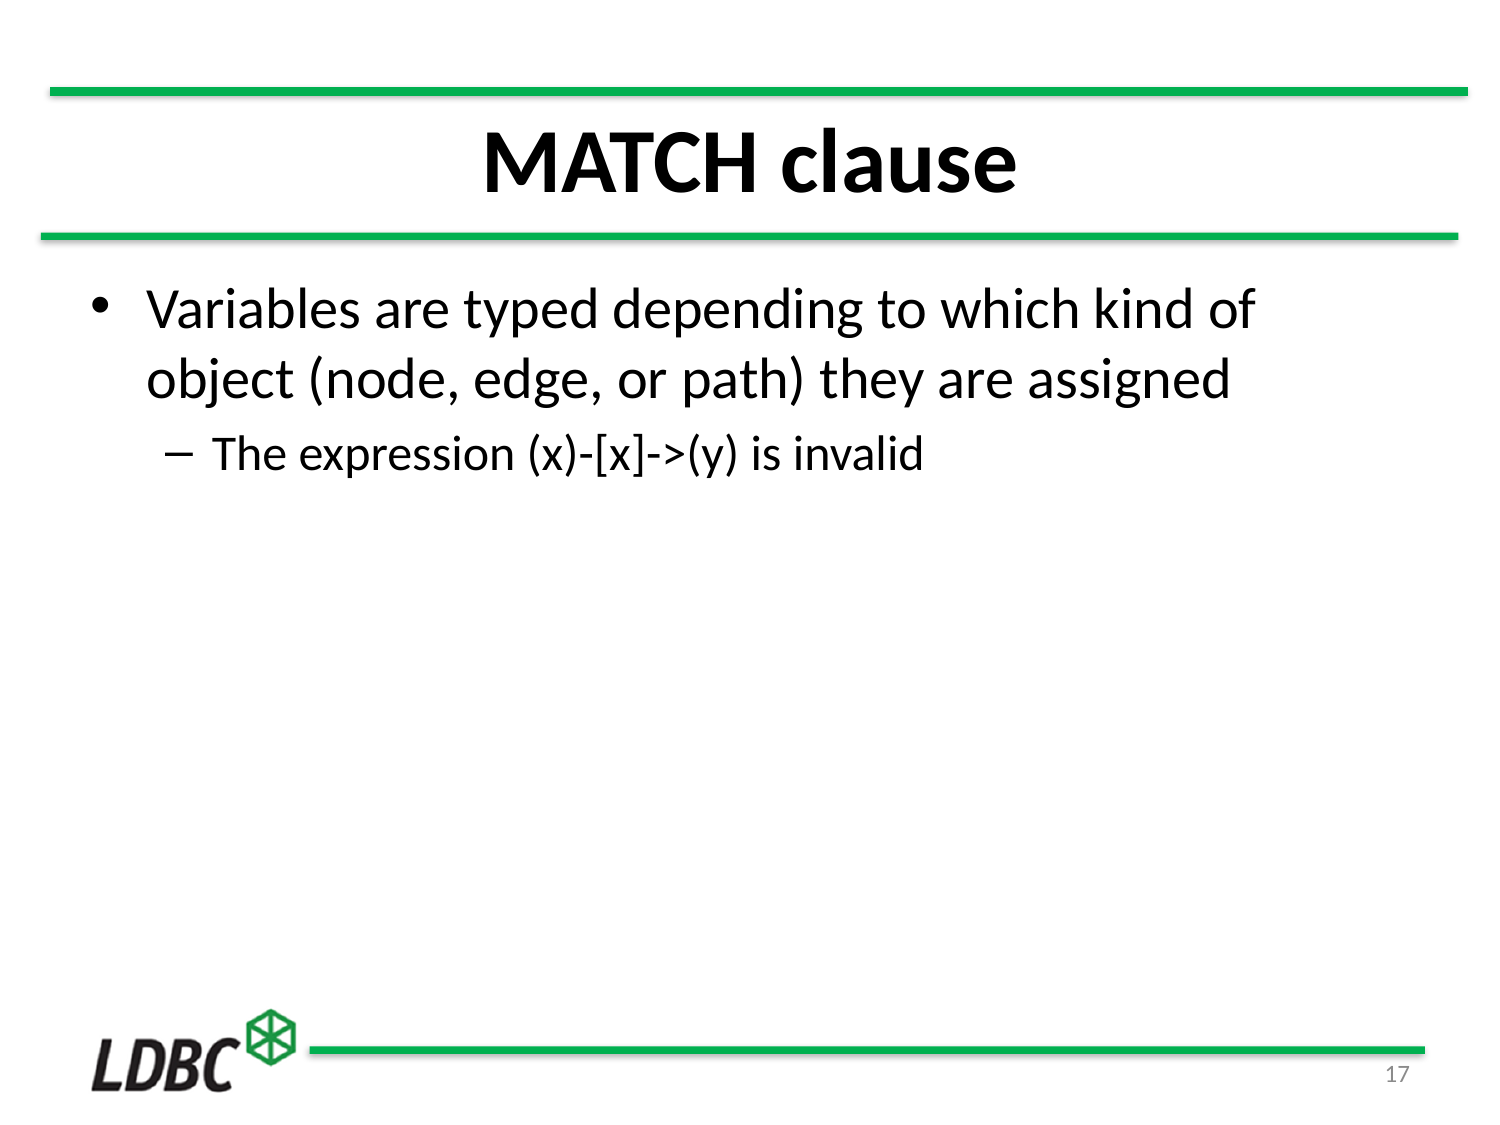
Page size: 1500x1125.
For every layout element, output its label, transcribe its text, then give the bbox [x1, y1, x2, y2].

title MATCH clause [75, 62, 1425, 250]
slide_number 17 [1074, 1042, 1425, 1103]
list Variables are typed depending to which kind of object (node, edge, or path) they are assigned The expression (x)-[x]->(y) is invalid [75, 262, 1425, 1005]
picture [87, 1005, 301, 1097]
